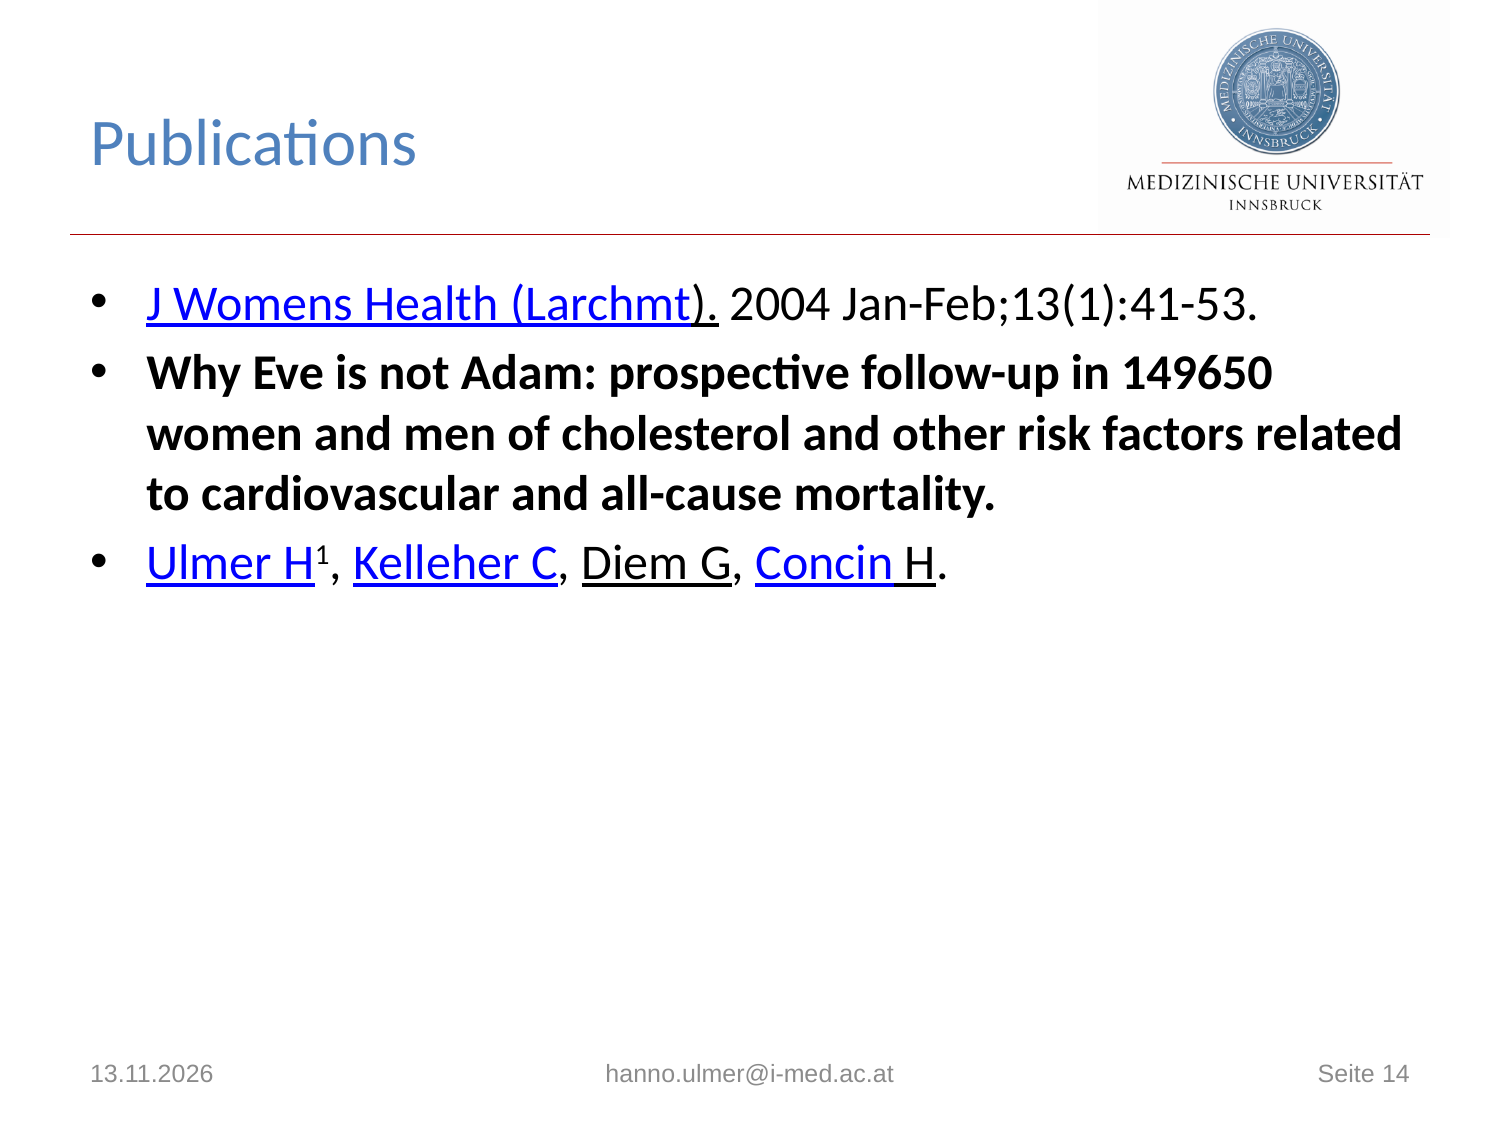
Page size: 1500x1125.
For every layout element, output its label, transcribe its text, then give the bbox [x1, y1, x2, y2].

slide_number Seite 14 [1074, 1042, 1425, 1103]
picture [1098, 0, 1450, 238]
footer hanno.ulmer@i-med.ac.at [512, 1042, 988, 1103]
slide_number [75, 1042, 425, 1103]
title Publications [75, 45, 1090, 233]
list J Womens Health (Larchmt). 2004 Jan-Feb;13(1):41-53. Why Eve is not Adam: prospective follow-up in 149650 women and men of cholesterol and other risk factors related to cardiovascular and all-cause mortality. Ulmer H1, Kelleher C, Diem G, Concin H. [75, 262, 1425, 1043]
